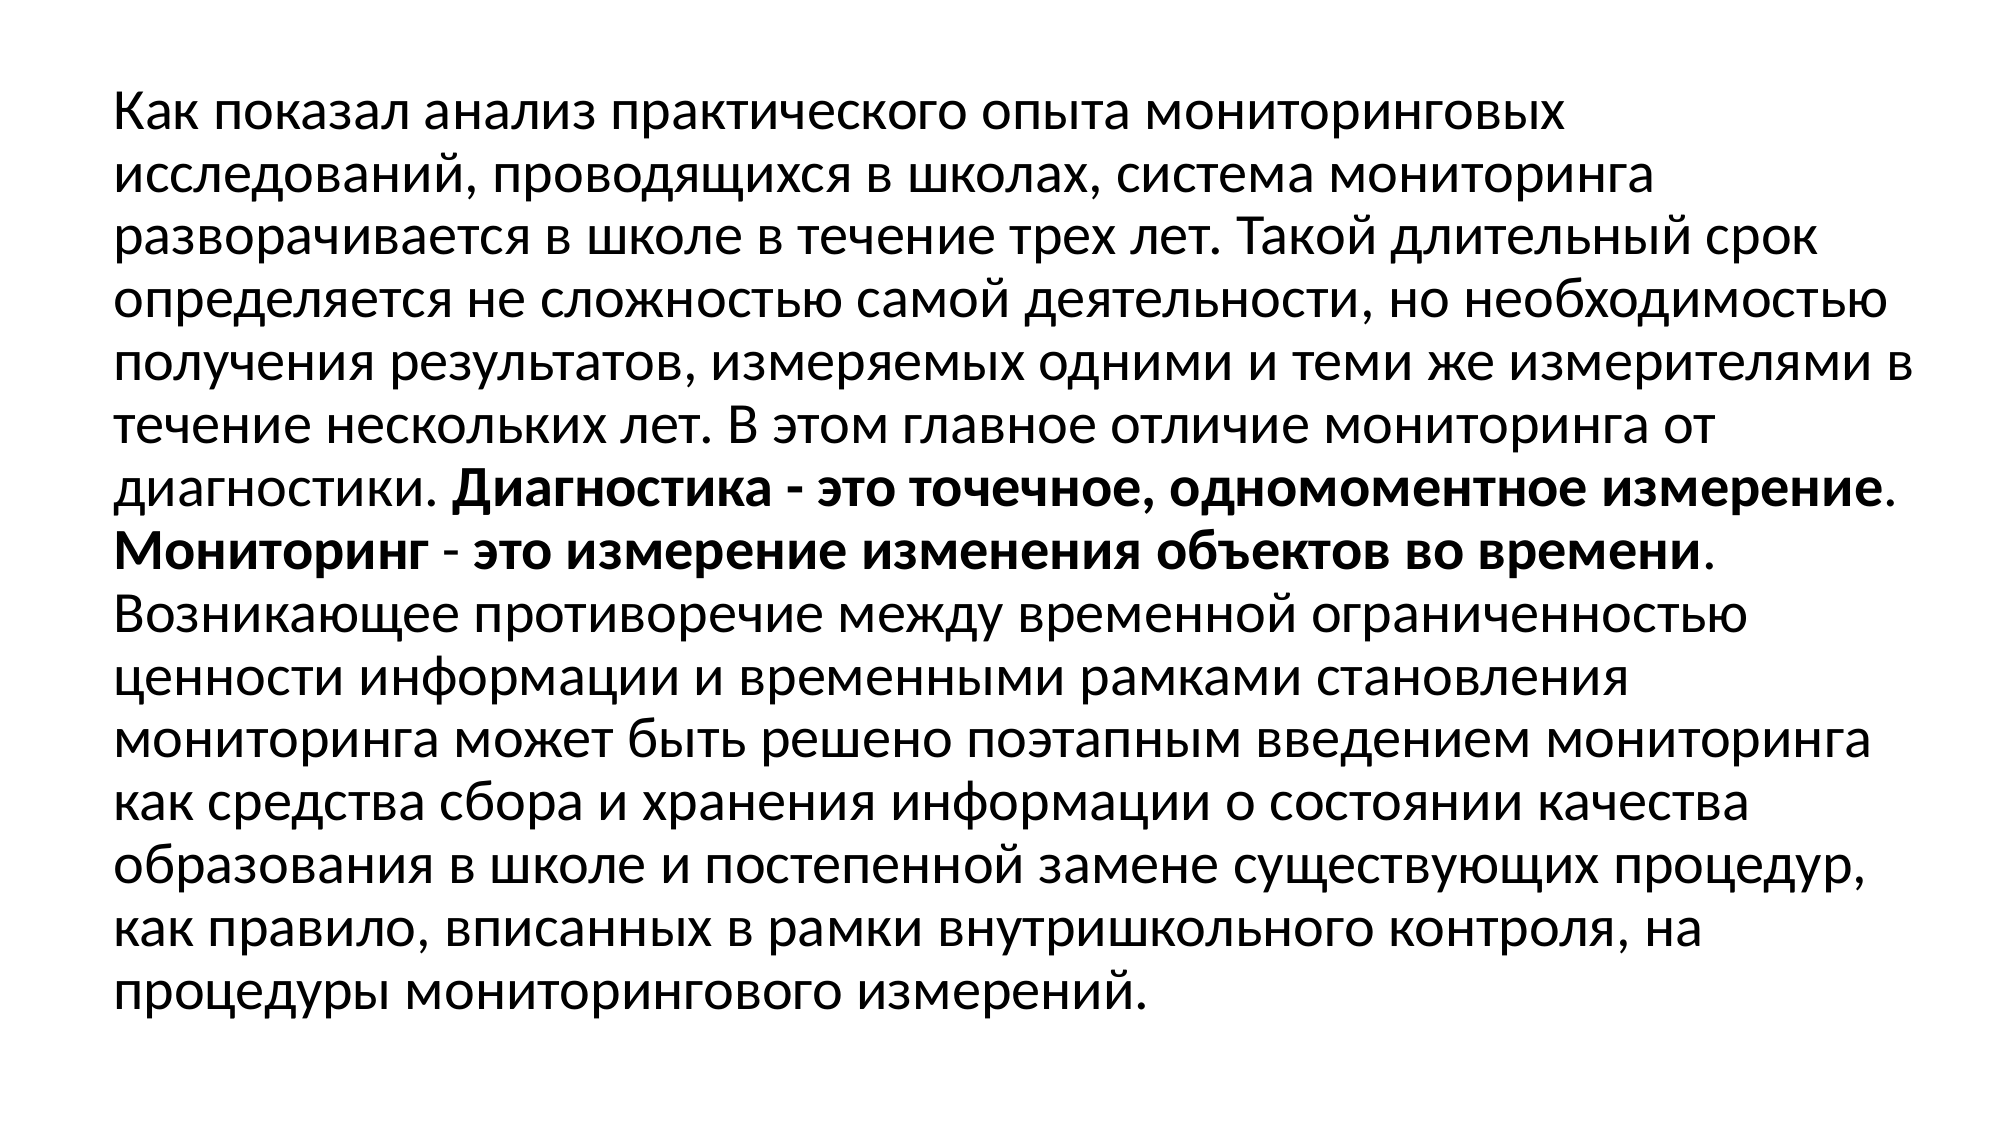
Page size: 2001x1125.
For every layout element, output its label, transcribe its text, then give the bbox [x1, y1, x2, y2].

list Как показал анализ практического опыта мониторинговых исследований, проводящихся в школах, система мониторинга разворачивается в школе в течение трех лет. Такой длительный срок определяется не сложностью самой деятельности, но необходимостью получения результатов, измеряемых одними и теми же измерителями в течение нескольких лет. В этом главное отличие мониторинга от диагностики. Диагностика - это точечное, одномоментное измерение. Мониторинг - это измерение изменения объектов во времени. Возникающее противоречие между временной ограниченностью ценности информации и временными рамками становления мониторинга может быть решено поэтапным введением мониторинга как средства сбора и хранения информации о состоянии качества образования в школе и постепенной замене существующих процедур, как правило, вписанных в рамки внутришкольного контроля, на процедуры мониторингового измерений. [98, 71, 1948, 1093]
